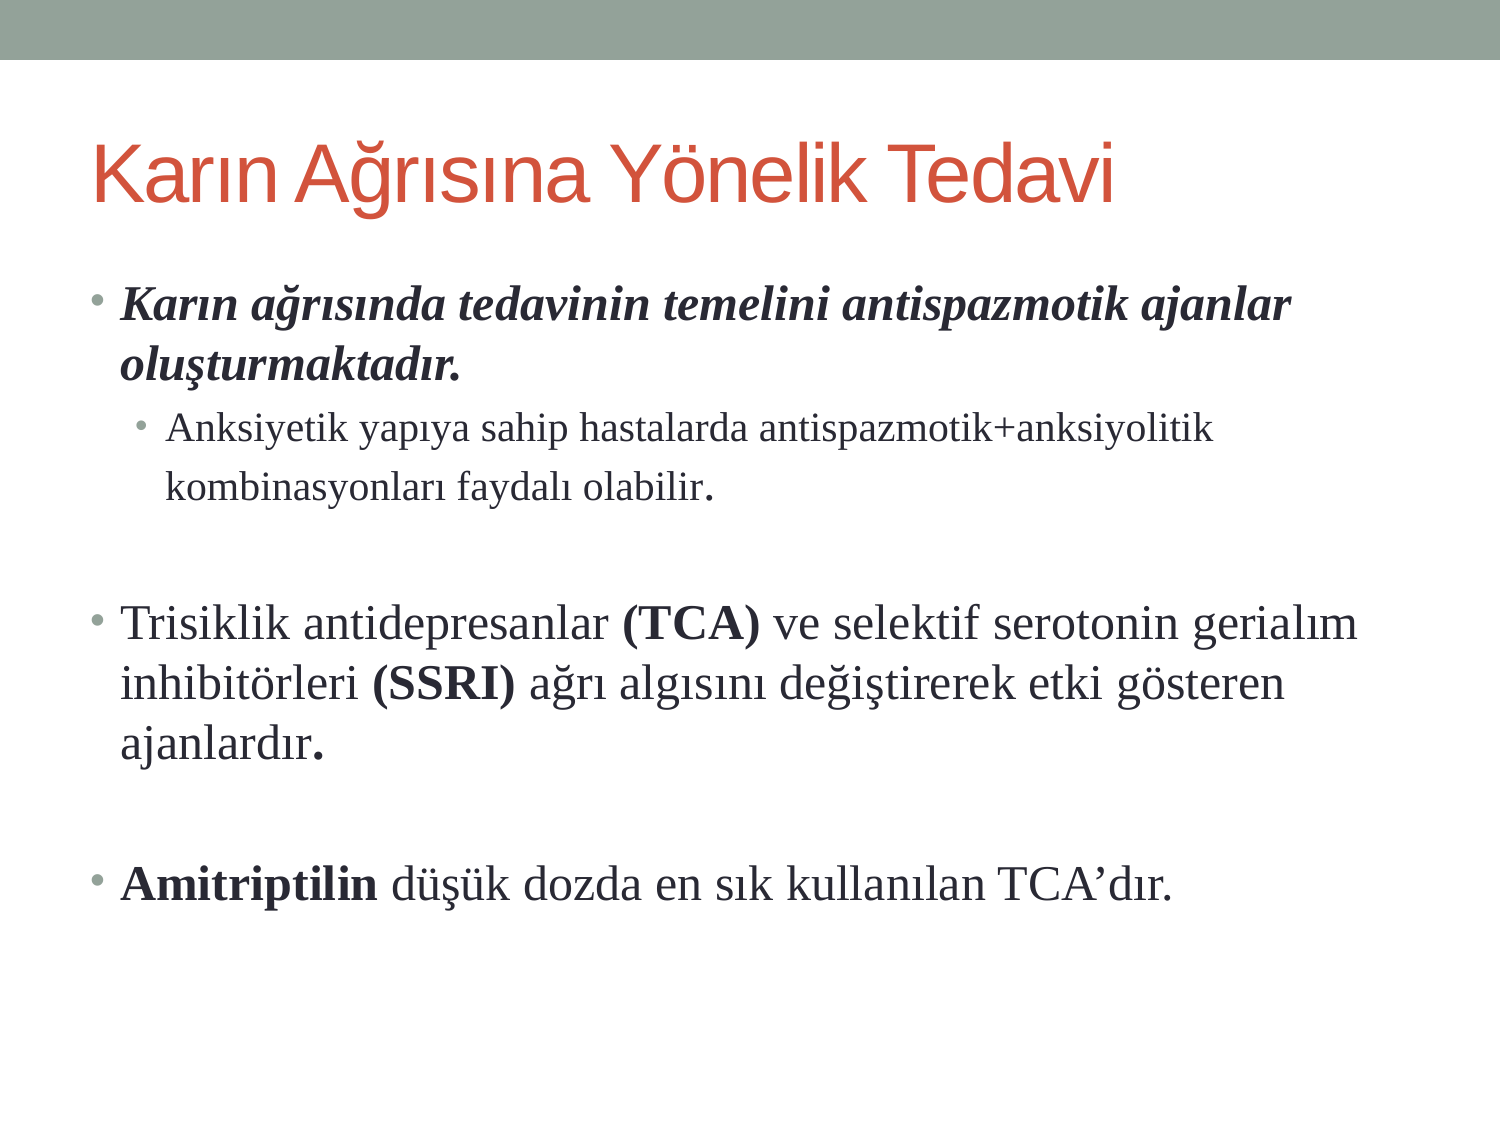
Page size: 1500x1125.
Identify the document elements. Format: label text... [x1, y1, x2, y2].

title Karın Ağrısına Yönelik Tedavi [75, 87, 1425, 250]
list Karın ağrısında tedavinin temelini antispazmotik ajanlar oluşturmaktadır. Anksiyetik yapıya sahip hastalarda antispazmotik+anksiyolitik kombinasyonları faydalı olabilir. Trisiklik antidepresanlar (TCA) ve selektif serotonin gerialım inhibitörleri (SSRI) ağrı algısını değiştirerek etki gösteren ajanlardır. Amitriptilin düşük dozda en sık kullanılan TCA’dır. [75, 262, 1425, 1063]
